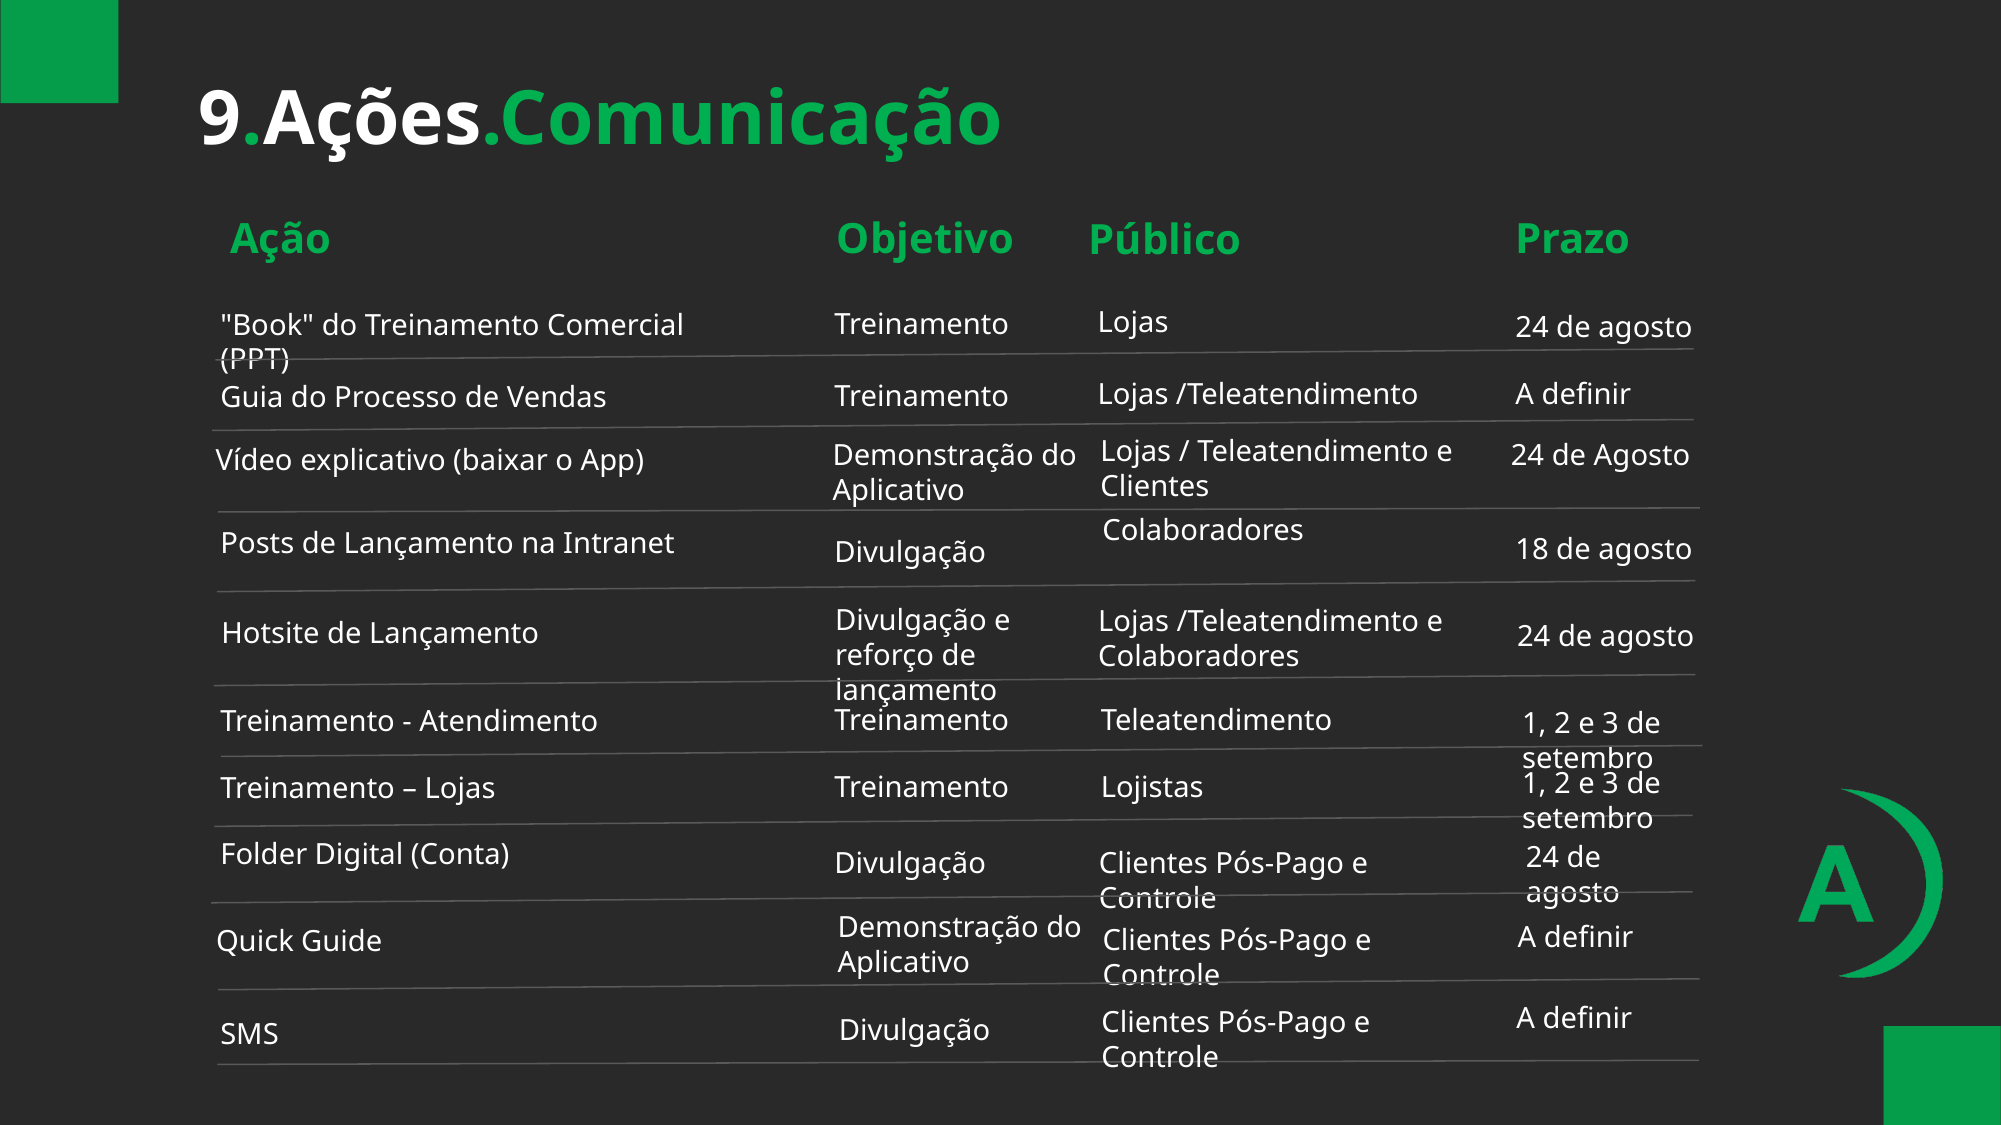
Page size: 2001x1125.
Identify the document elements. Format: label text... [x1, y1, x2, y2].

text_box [220, 745, 1703, 757]
text_box Hotsite de Lançamento [206, 599, 678, 656]
text_box Lojistas [1085, 765, 1396, 810]
text_box 24 de agosto [1510, 823, 1716, 880]
text_box Lojas /Teleatendimento e Colaboradores [1083, 599, 1477, 673]
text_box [216, 580, 1696, 592]
text_box Posts de Lançamento na Intranet [205, 509, 711, 566]
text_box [213, 674, 1696, 686]
text_box Lojas / Teleatendimento e Clientes [1085, 438, 1488, 499]
text_box Treinamento [819, 765, 1085, 810]
text_box Guia do Processo de Vendas [205, 363, 799, 419]
text_box Divulgação e reforço de lançamento [820, 599, 1083, 673]
text_box Treinamento – Lojas [205, 754, 677, 811]
text_box Divulgação [819, 835, 1083, 885]
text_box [217, 978, 1700, 990]
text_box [211, 419, 1694, 431]
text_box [214, 348, 1694, 361]
text_box Clientes Pós-Pago e Controle [1087, 912, 1482, 962]
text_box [213, 815, 1693, 827]
text_box A definir [1501, 999, 1658, 1041]
text_box 9.Ações.Comunicação [183, 62, 1256, 167]
text_box Colaboradores [1087, 520, 1370, 579]
text_box Clientes Pós-Pago e Controle [1086, 999, 1481, 1044]
text_box Divulgação [819, 520, 1087, 574]
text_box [217, 507, 1700, 513]
text_box A definir [1500, 360, 1810, 417]
text_box Vídeo explicativo (baixar o App) [200, 426, 734, 483]
text_box Treinamento - Atendimento [205, 687, 677, 743]
text_box Treinamento [819, 695, 1085, 743]
text_box 1, 2 e 3 de setembro [1507, 689, 1795, 746]
text_box Divulgação [823, 999, 1134, 1052]
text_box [210, 891, 1693, 903]
text_box A definir [1502, 912, 1659, 959]
text_box Lojas [1082, 288, 1477, 345]
text_box Demonstração do Aplicativo [817, 438, 1085, 477]
text_box Objetivo [821, 197, 1061, 286]
text_box 18 de agosto [1500, 515, 1716, 571]
text_box 24 de agosto [1502, 602, 1812, 658]
text_box [1883, 1026, 2000, 1125]
text_box Clientes Pós-Pago e Controle [1083, 835, 1478, 886]
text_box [216, 1060, 1699, 1065]
text_box Teleatendimento [1085, 695, 1396, 743]
text_box "Book" do Treinamento Comercial (PPT) [205, 290, 765, 347]
text_box Demonstração do Aplicativo [822, 912, 1087, 949]
text_box Prazo [1500, 197, 1835, 286]
text_box 1, 2 e 3 de setembro [1507, 749, 1795, 805]
text_box Ação [215, 197, 427, 286]
text_box SMS [205, 1000, 711, 1057]
text_box Folder Digital (Conta) [205, 820, 711, 877]
text_box Colaboradores [1087, 499, 1370, 506]
picture [1797, 788, 1943, 978]
text_box 24 de agosto [1500, 293, 1810, 349]
text_box Público [1073, 198, 1366, 287]
text_box Treinamento [819, 290, 1103, 346]
text_box 24 de Agosto [1495, 421, 1716, 477]
text_box Lojas /Teleatendimento [1082, 369, 1477, 416]
text_box Treinamento [819, 369, 1103, 417]
text_box Quick Guide [201, 907, 672, 963]
text_box [0, 0, 119, 104]
